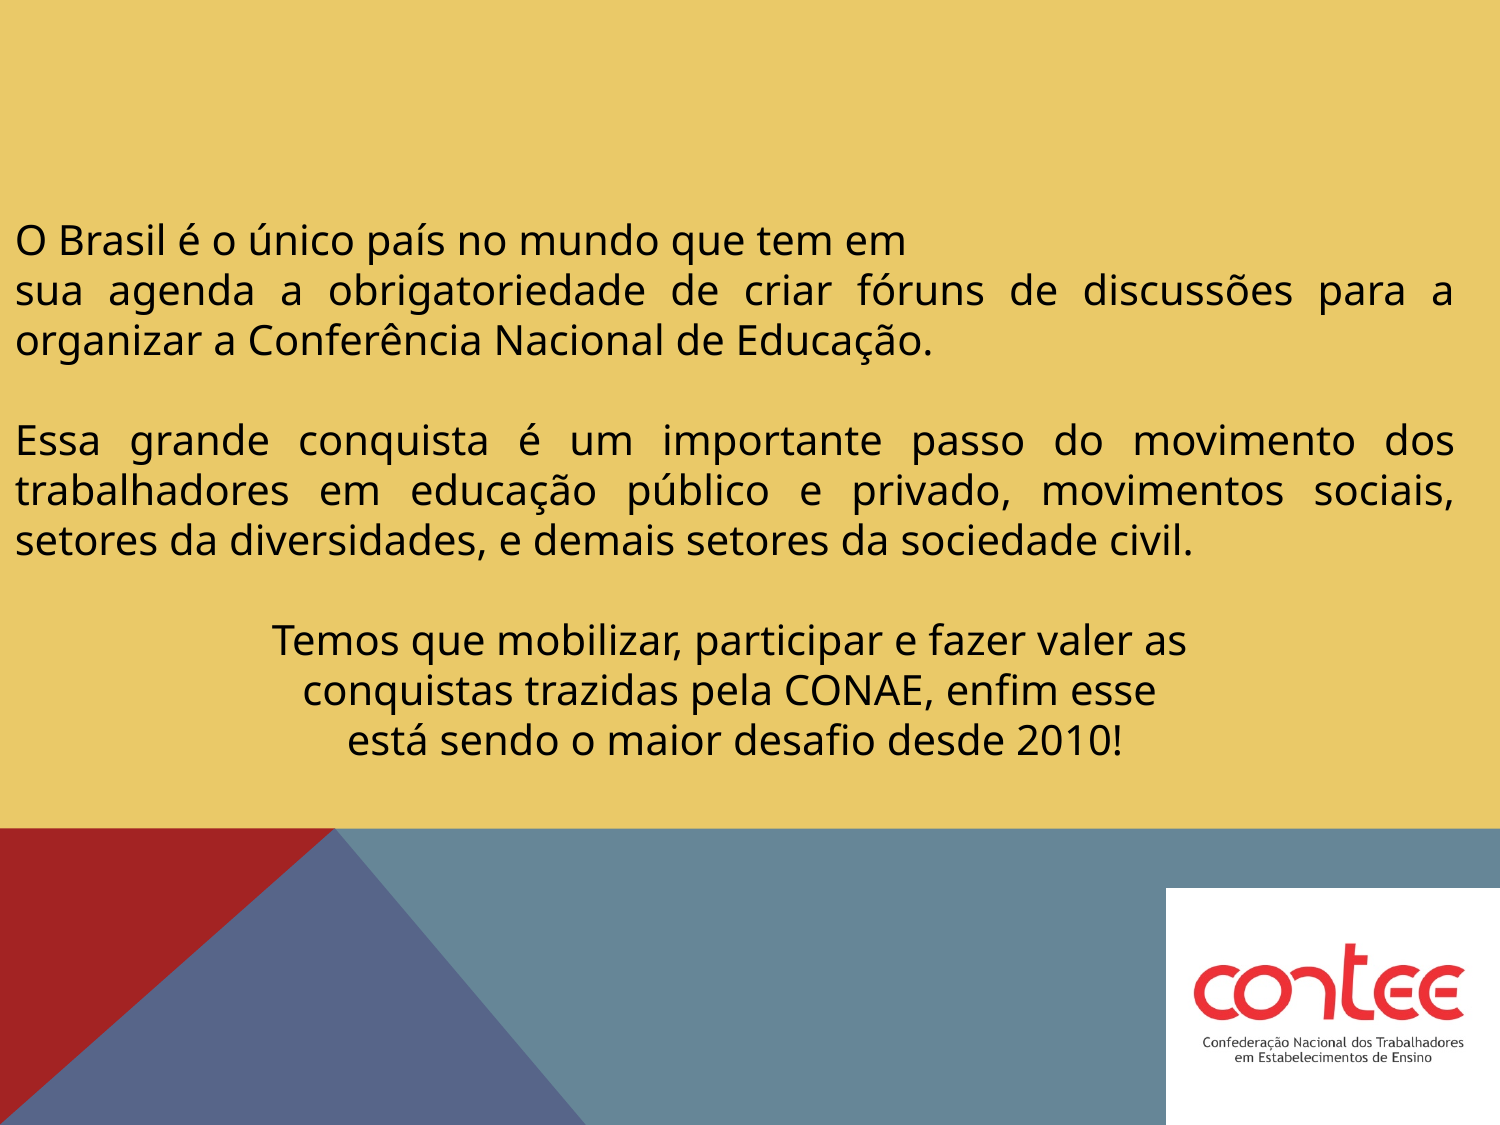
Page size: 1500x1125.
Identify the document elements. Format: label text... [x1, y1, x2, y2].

text_box O Brasil é o único país no mundo que tem em sua agenda a obrigatoriedade de criar fóruns de discussões para a organizar a Conferência Nacional de Educação. Essa grande conquista é um importante passo do movimento dos trabalhadores em educação público e privado, movimentos sociais, setores da diversidades, e demais setores da sociedade civil. Temos que mobilizar, participar e fazer valer as conquistas trazidas pela CONAE, enfim esse está sendo o maior desafio desde 2010! [0, 66, 1471, 912]
picture [1165, 888, 1500, 1125]
